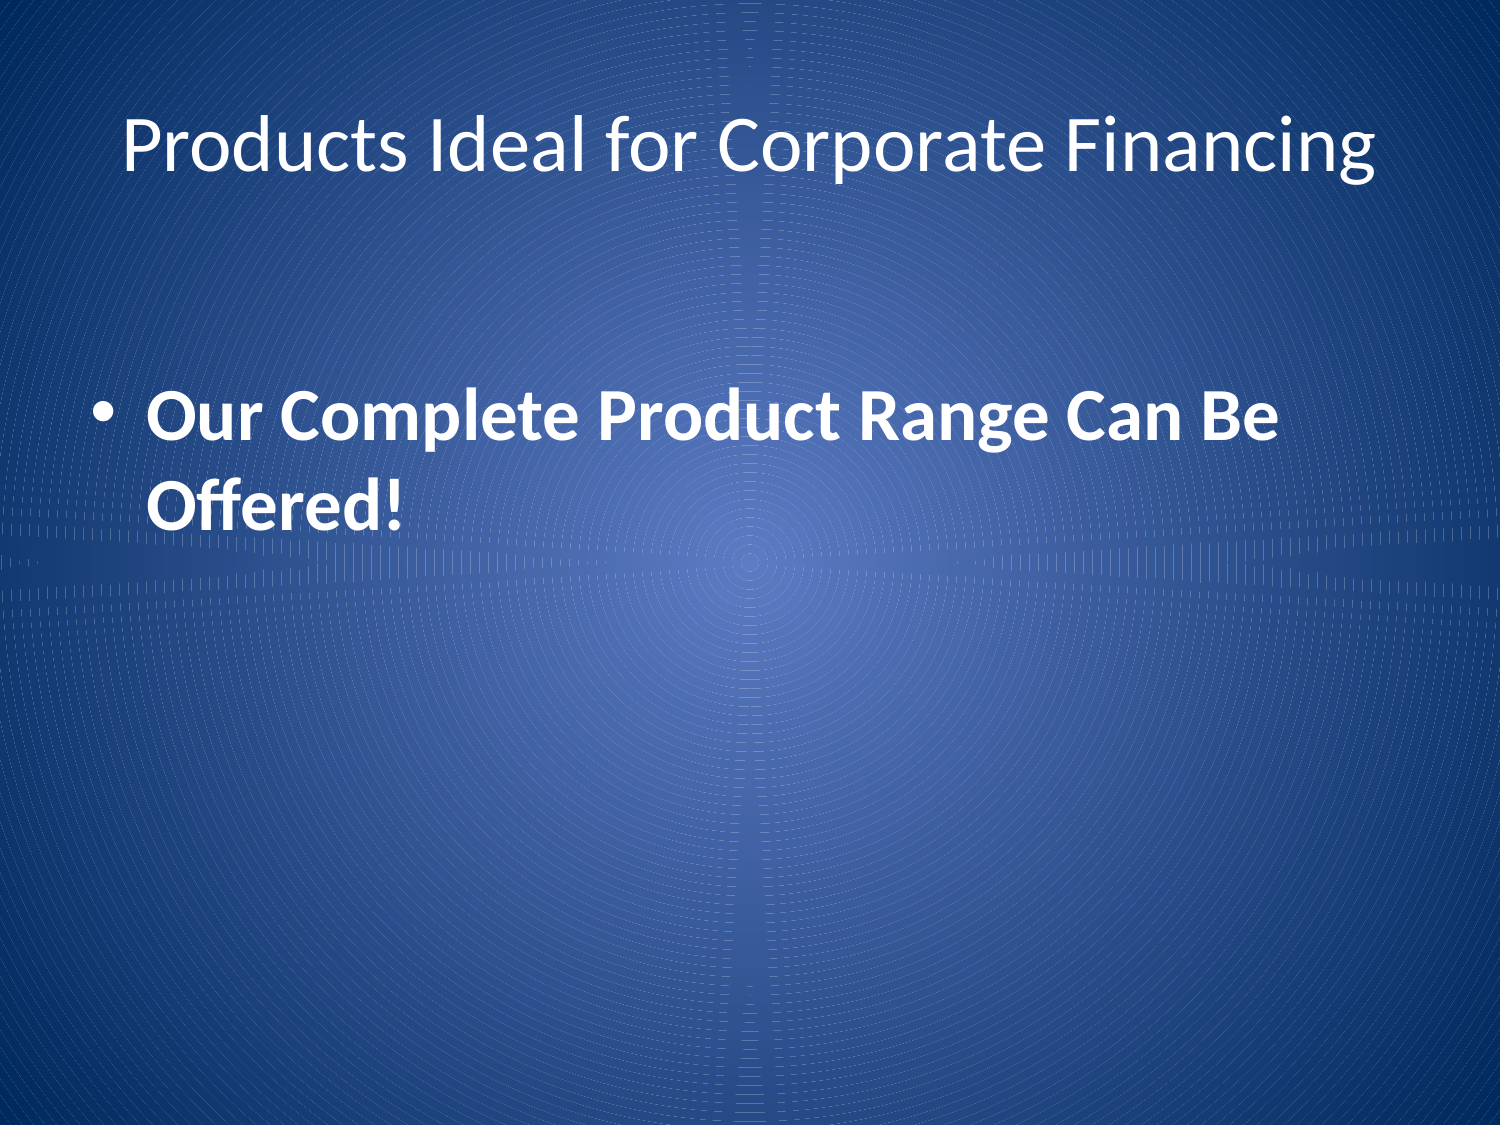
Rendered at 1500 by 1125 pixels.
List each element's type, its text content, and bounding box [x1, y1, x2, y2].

title Products Ideal for Corporate Financing [75, 45, 1425, 233]
list Our Complete Product Range Can Be Offered! [75, 262, 1425, 1005]
